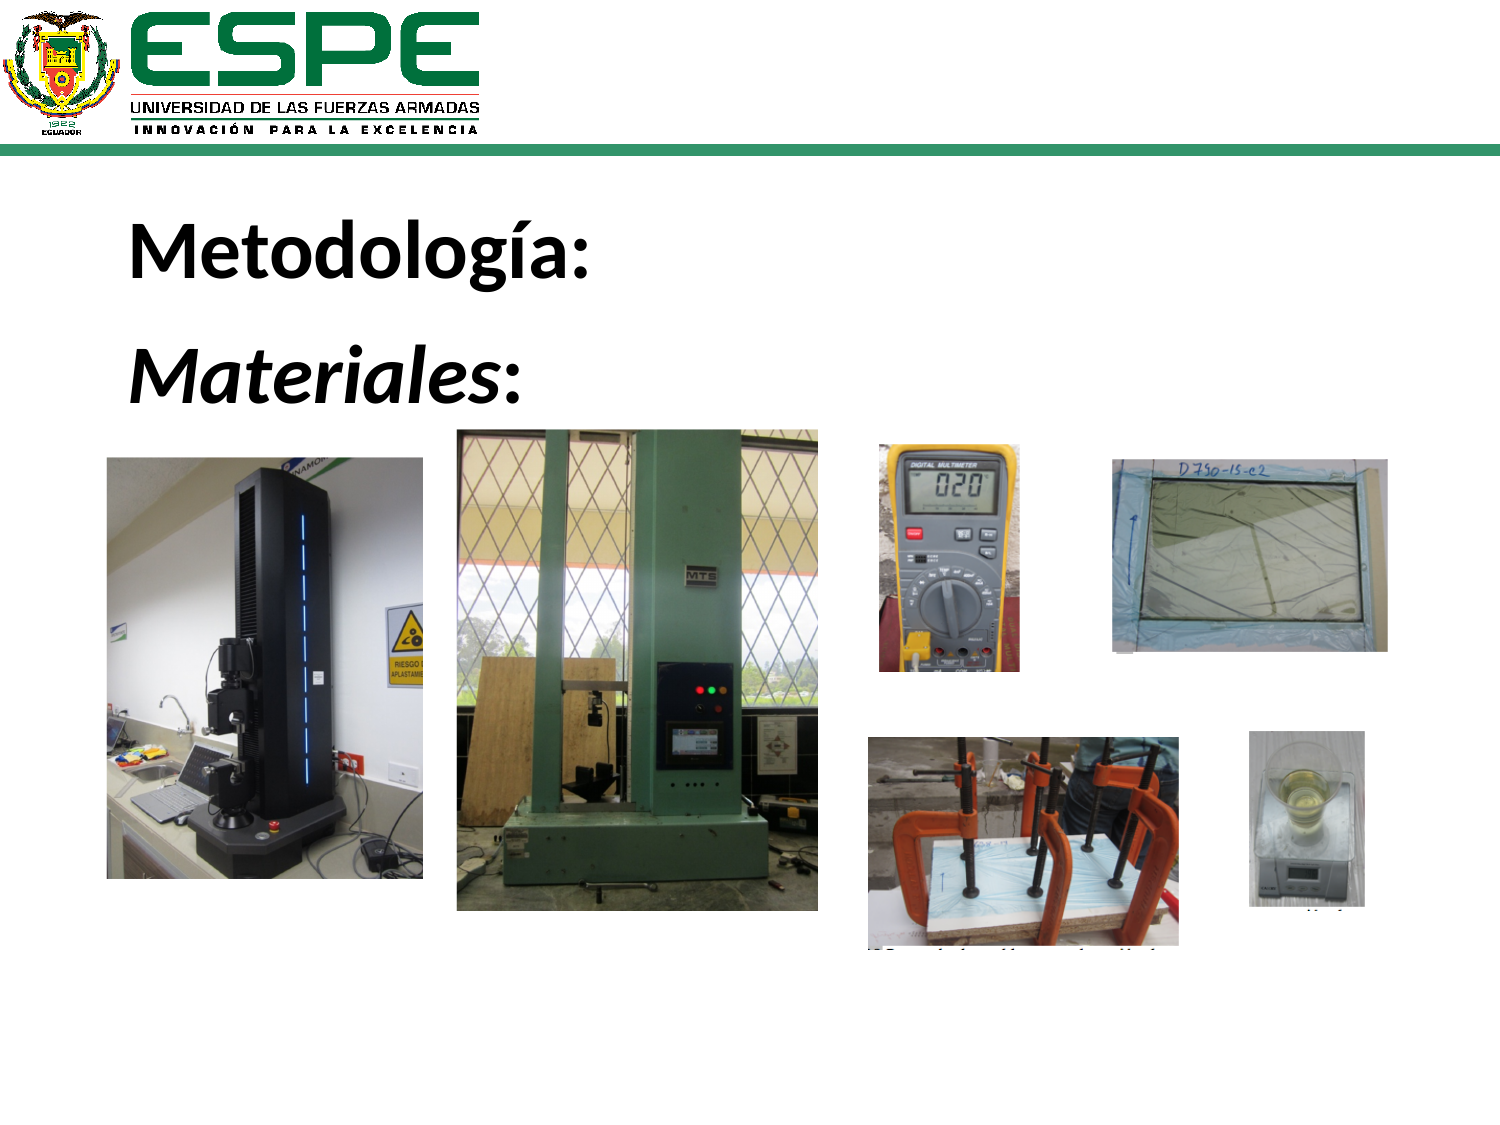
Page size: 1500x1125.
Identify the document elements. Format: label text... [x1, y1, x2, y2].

picture [0, 7, 483, 139]
picture [1105, 452, 1394, 654]
picture [1247, 728, 1369, 911]
text_box Metodología: Materiales: [112, 187, 1488, 428]
picture [53, 430, 1183, 951]
